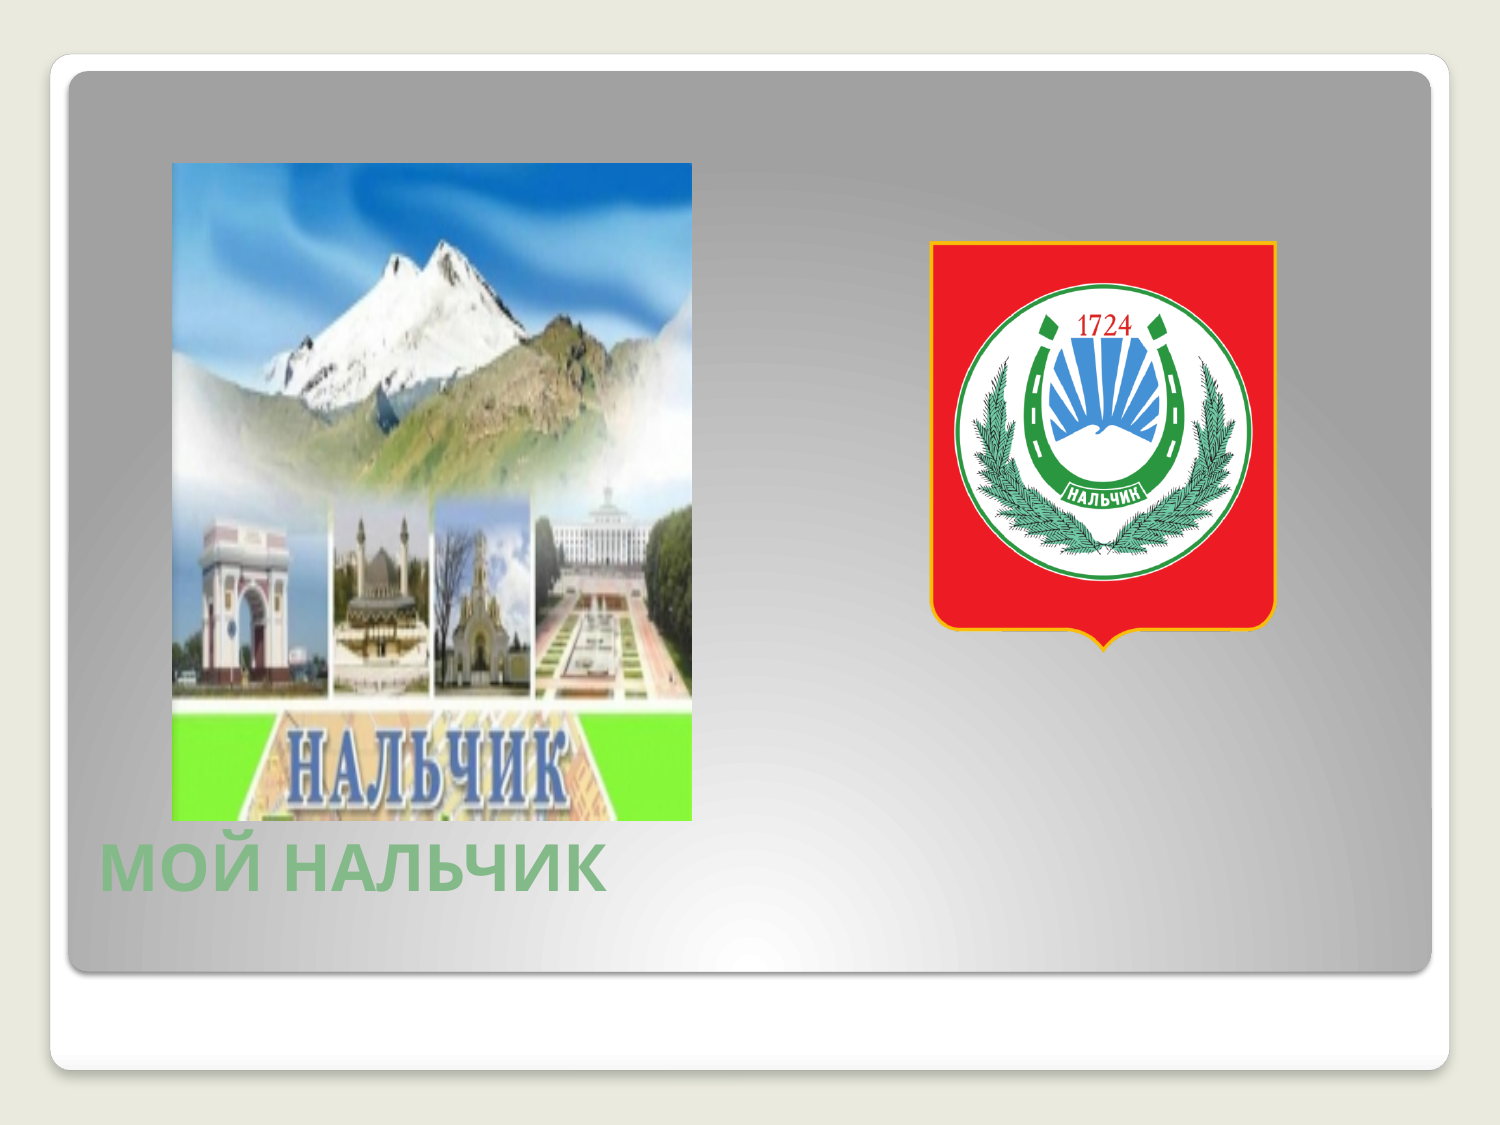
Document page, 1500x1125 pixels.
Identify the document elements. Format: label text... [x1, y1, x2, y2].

title МОЙ НАЛЬЧИК [82, 817, 1425, 991]
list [928, 240, 1277, 654]
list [172, 163, 692, 821]
